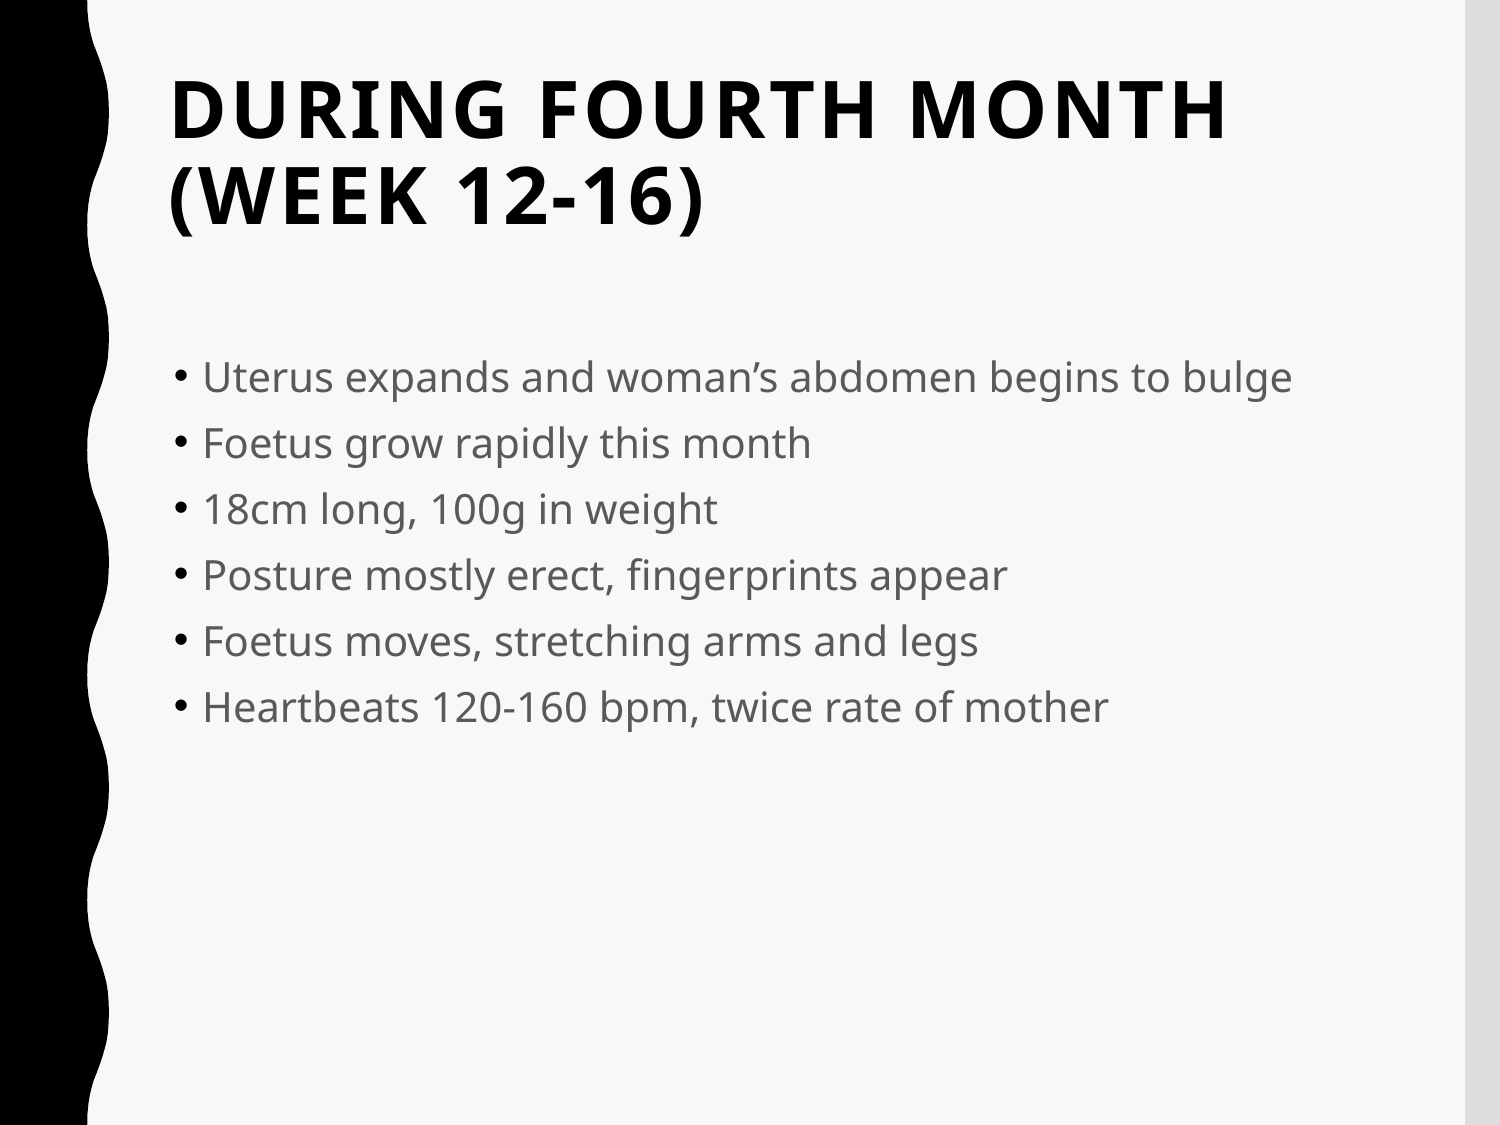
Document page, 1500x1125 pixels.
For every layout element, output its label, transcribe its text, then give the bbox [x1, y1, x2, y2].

title During fourth month (week 12-16) [154, 62, 1407, 308]
list Uterus expands and woman’s abdomen begins to bulge Foetus grow rapidly this month 18cm long, 100g in weight Posture mostly erect, fingerprints appear Foetus moves, stretching arms and legs Heartbeats 120-160 bpm, twice rate of mother [158, 338, 1412, 928]
